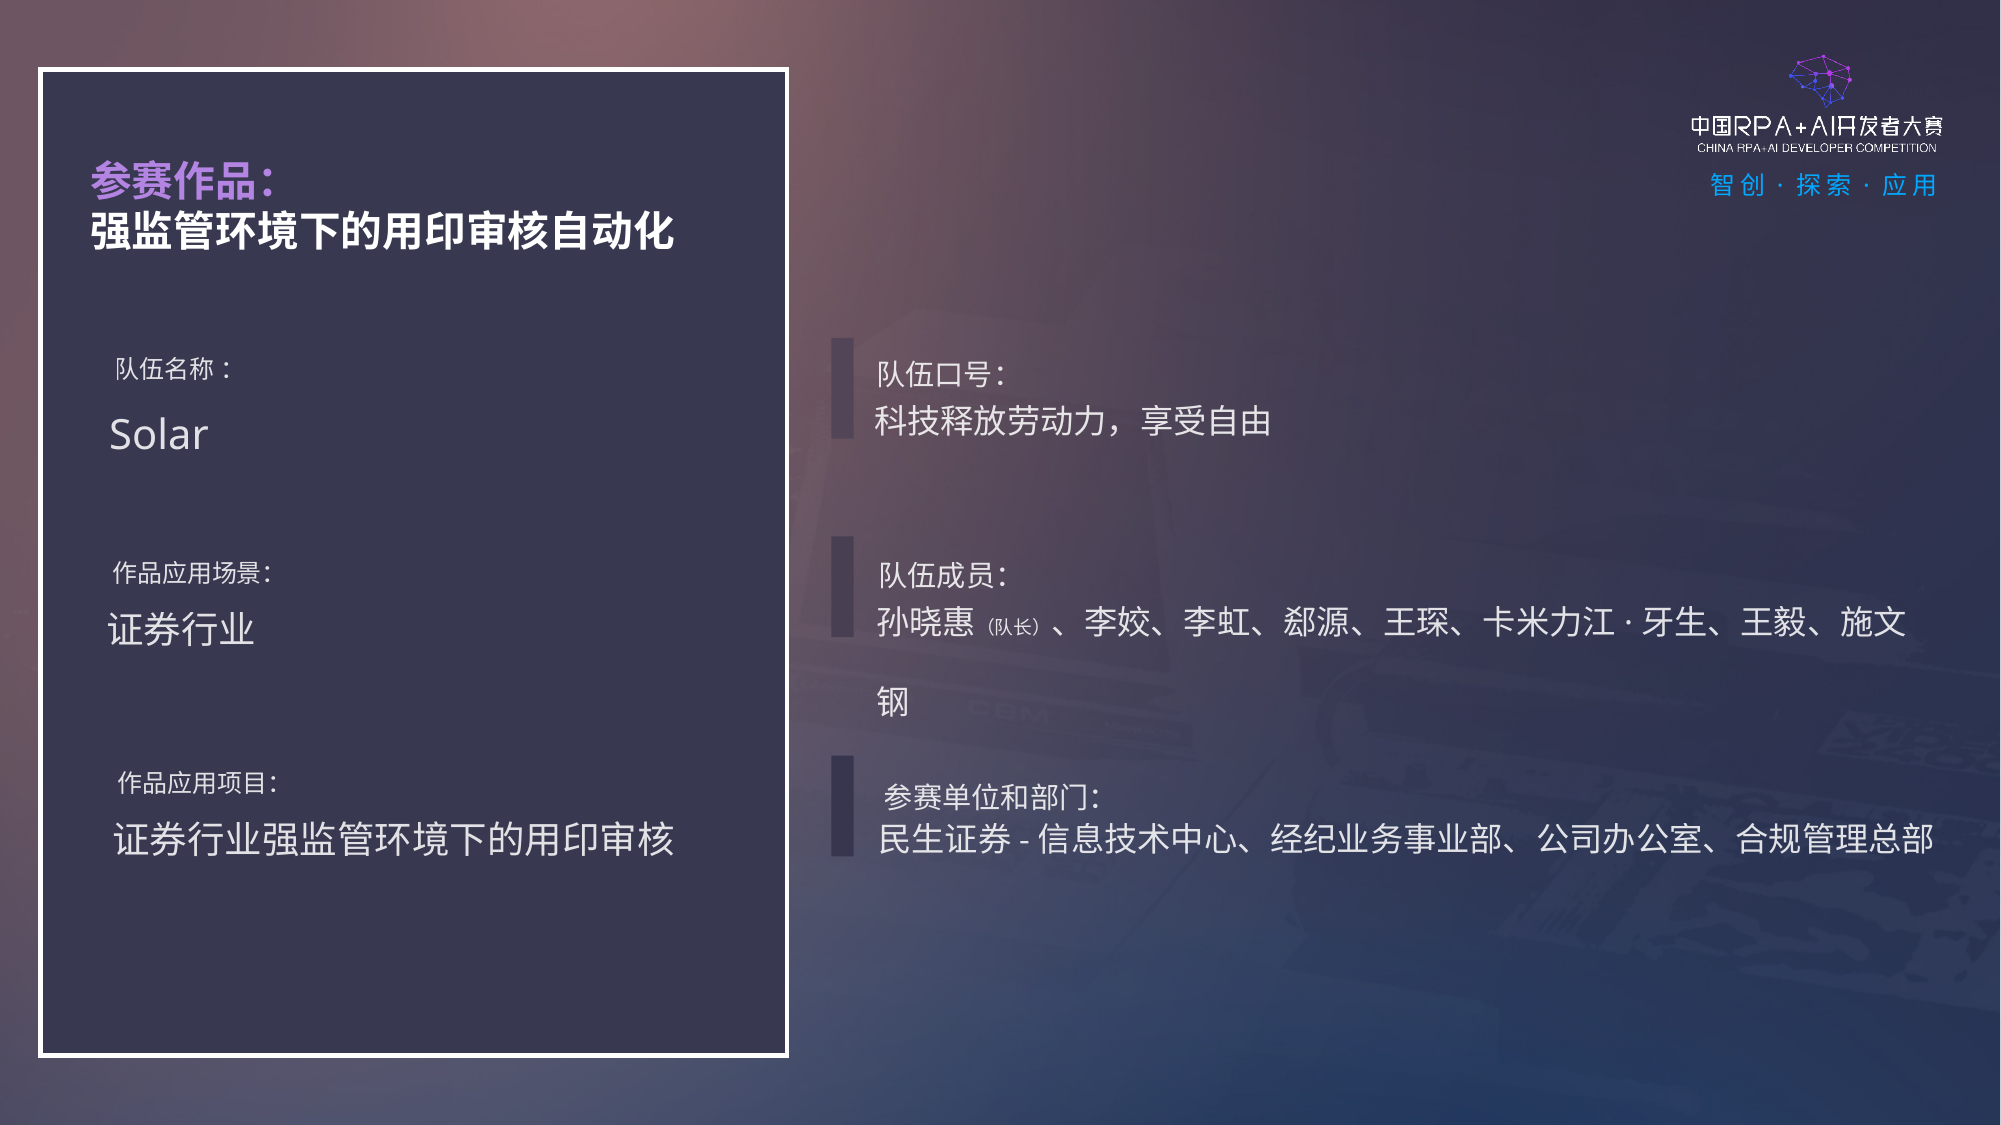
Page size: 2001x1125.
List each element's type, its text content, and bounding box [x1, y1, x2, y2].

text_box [863, 736, 2000, 855]
text_box [830, 848, 855, 857]
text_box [97, 729, 1188, 848]
text_box 参赛作品： 强监管环境下的用印审核自动化 [75, 147, 690, 263]
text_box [861, 515, 1949, 639]
text_box [830, 435, 855, 440]
picture [0, 0, 2001, 1125]
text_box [91, 520, 1182, 639]
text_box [94, 316, 859, 435]
text_box [39, 68, 788, 1056]
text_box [859, 313, 1947, 437]
